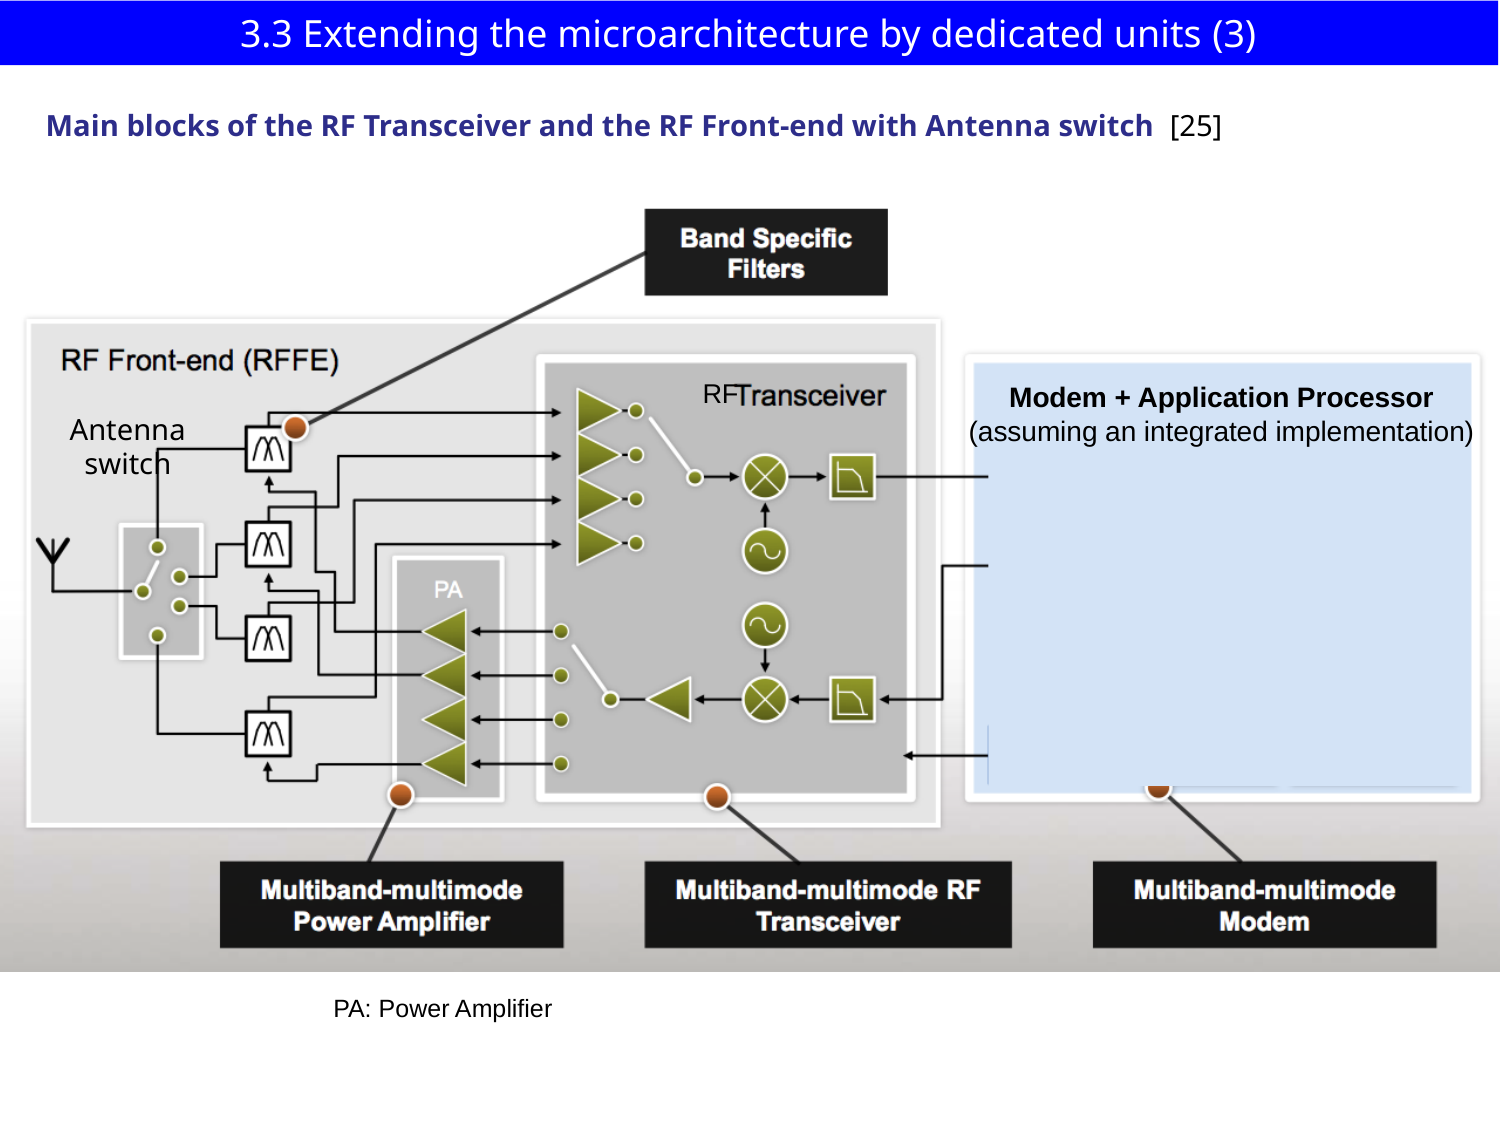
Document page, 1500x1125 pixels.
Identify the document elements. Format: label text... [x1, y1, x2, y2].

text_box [0, 182, 1500, 972]
text_box PA: Power Amplifier [318, 985, 568, 1031]
title 3.3 Extending the microarchitecture by dedicated units (3) [0, 0, 1499, 66]
text_box Main blocks of the RF Transceiver and the RF Front-end with Antenna switch [25] [30, 99, 1417, 150]
